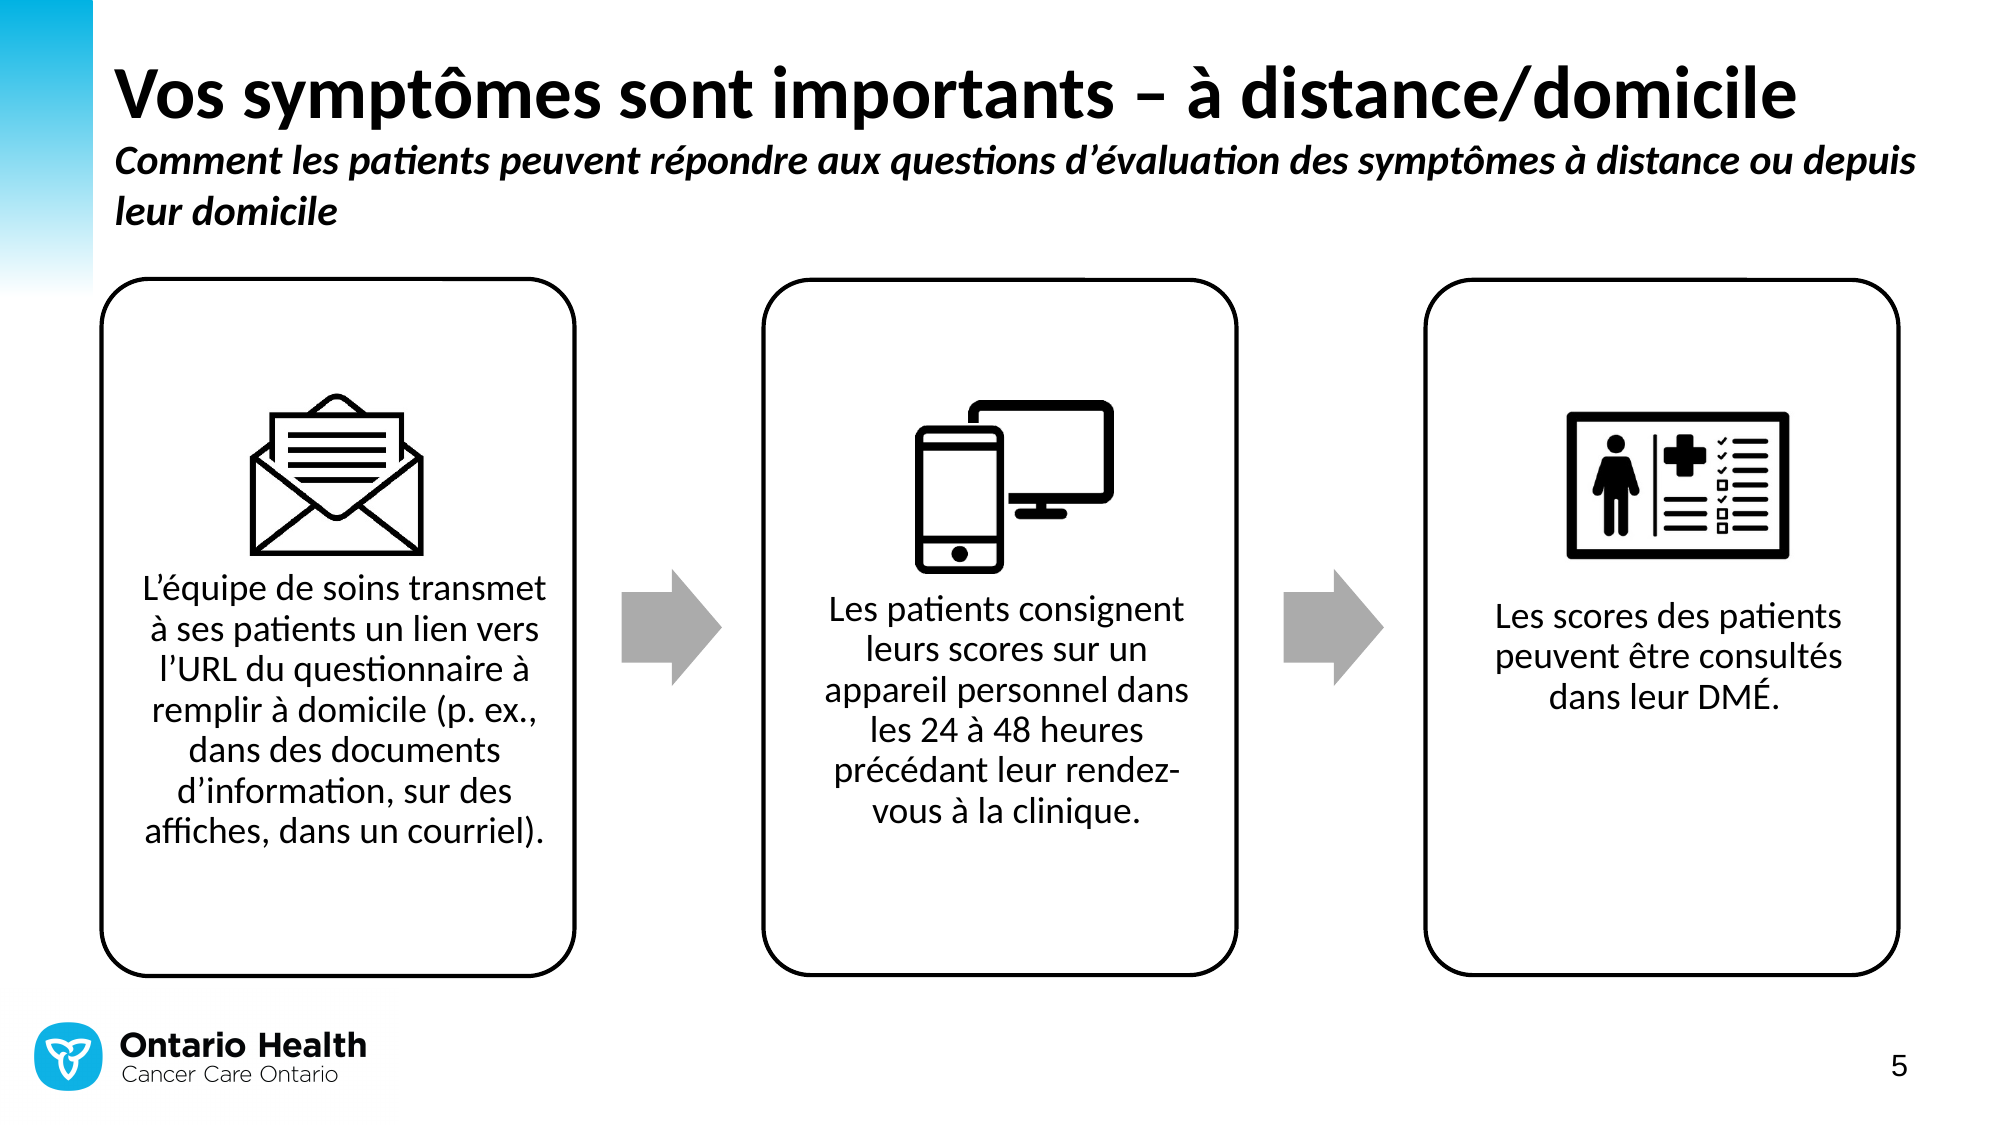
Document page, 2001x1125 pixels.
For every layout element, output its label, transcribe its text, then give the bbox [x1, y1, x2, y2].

title Vos symptômes sont importants – à distance/domicile Comment les patients peuvent répondre aux questions d’évaluation des symptômes à distance ou depuis leur domicile [99, 35, 1981, 228]
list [99, 278, 1901, 977]
picture [240, 388, 435, 565]
picture [0, 988, 399, 1125]
picture [915, 400, 1115, 575]
picture [1542, 411, 1812, 563]
